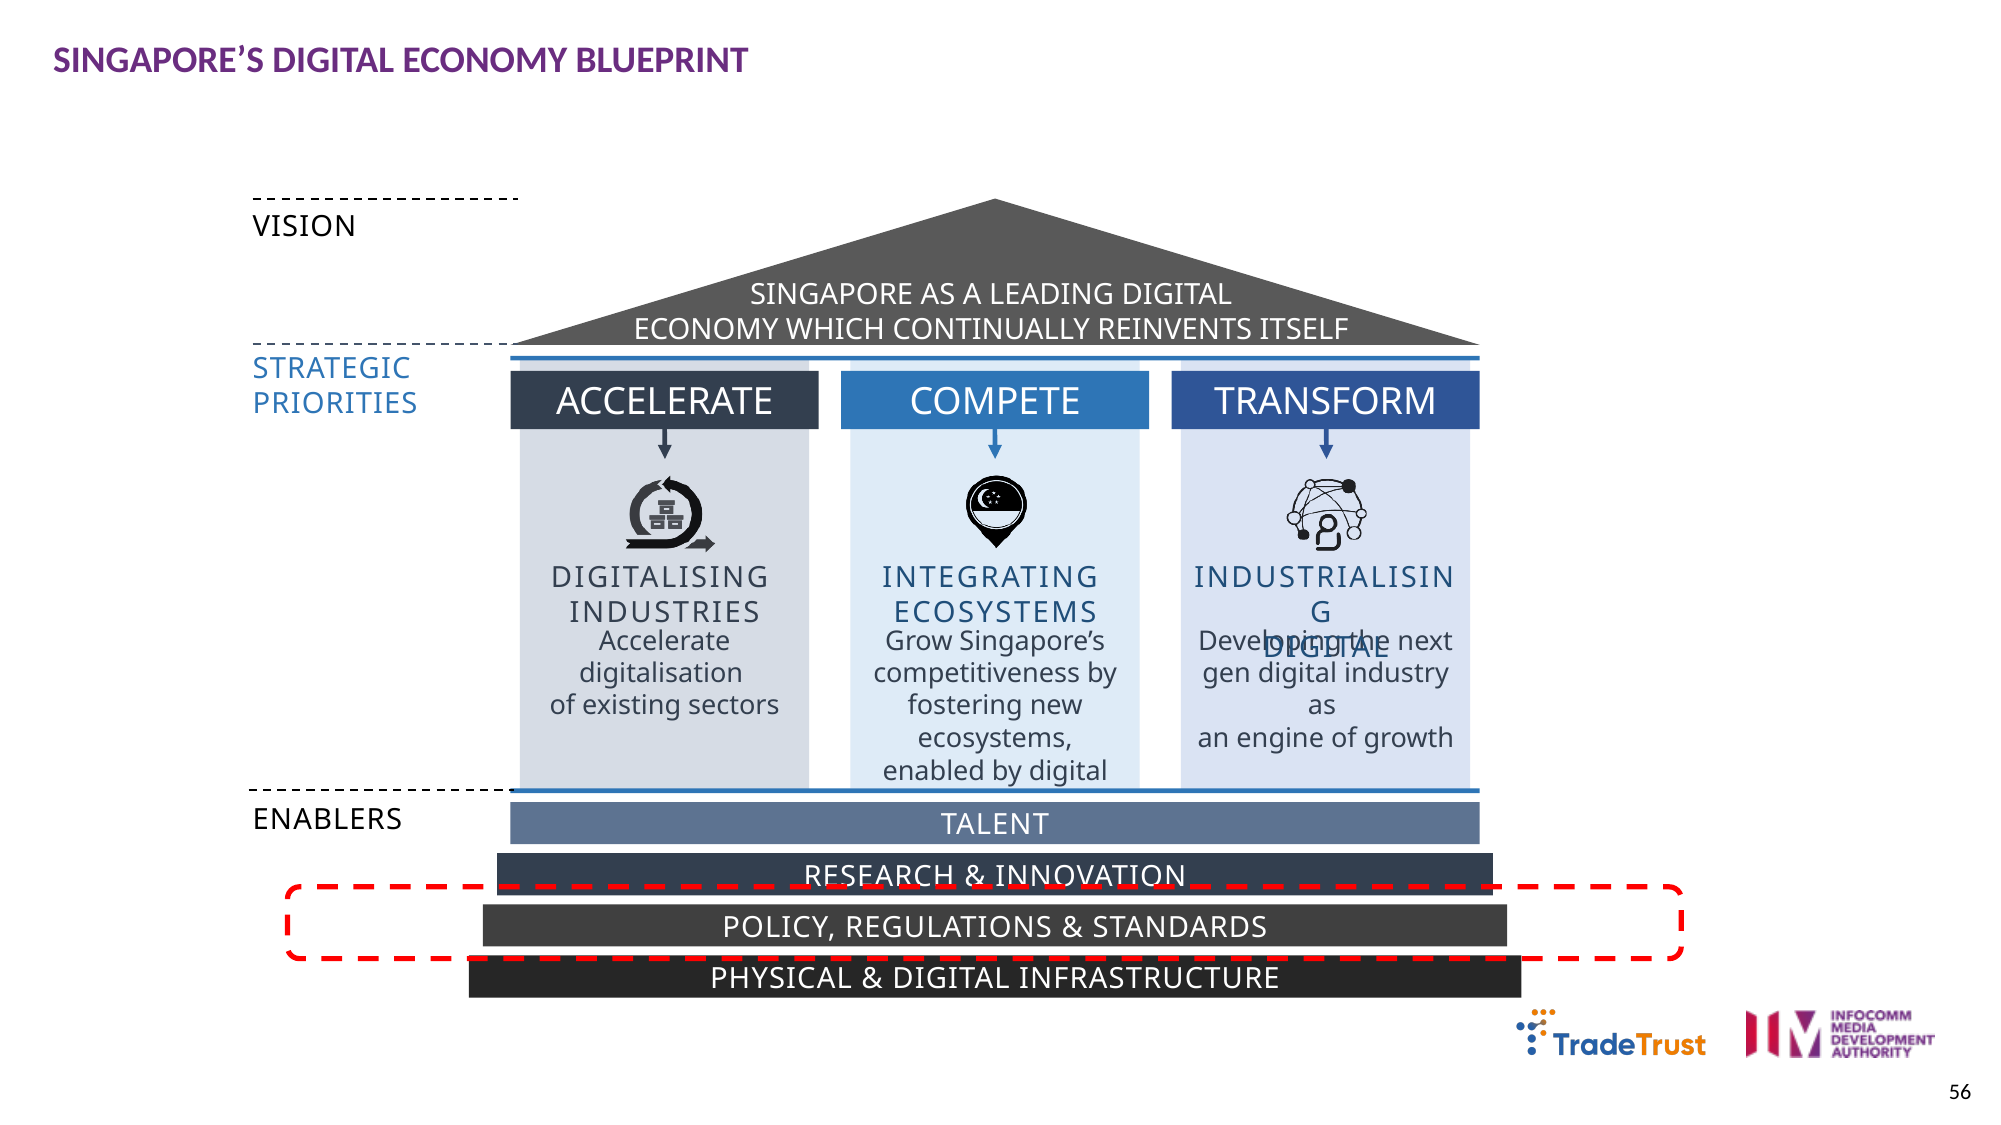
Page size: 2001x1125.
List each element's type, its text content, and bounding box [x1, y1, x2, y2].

list SINGAPORE’S DIGITAL ECONOMY BLUEPRINT [38, 32, 896, 100]
picture [1746, 1010, 1935, 1058]
picture [1502, 989, 1725, 1077]
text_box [248, 198, 1522, 998]
text_box 56 [1934, 1069, 1988, 1111]
text_box [1522, 885, 1683, 960]
